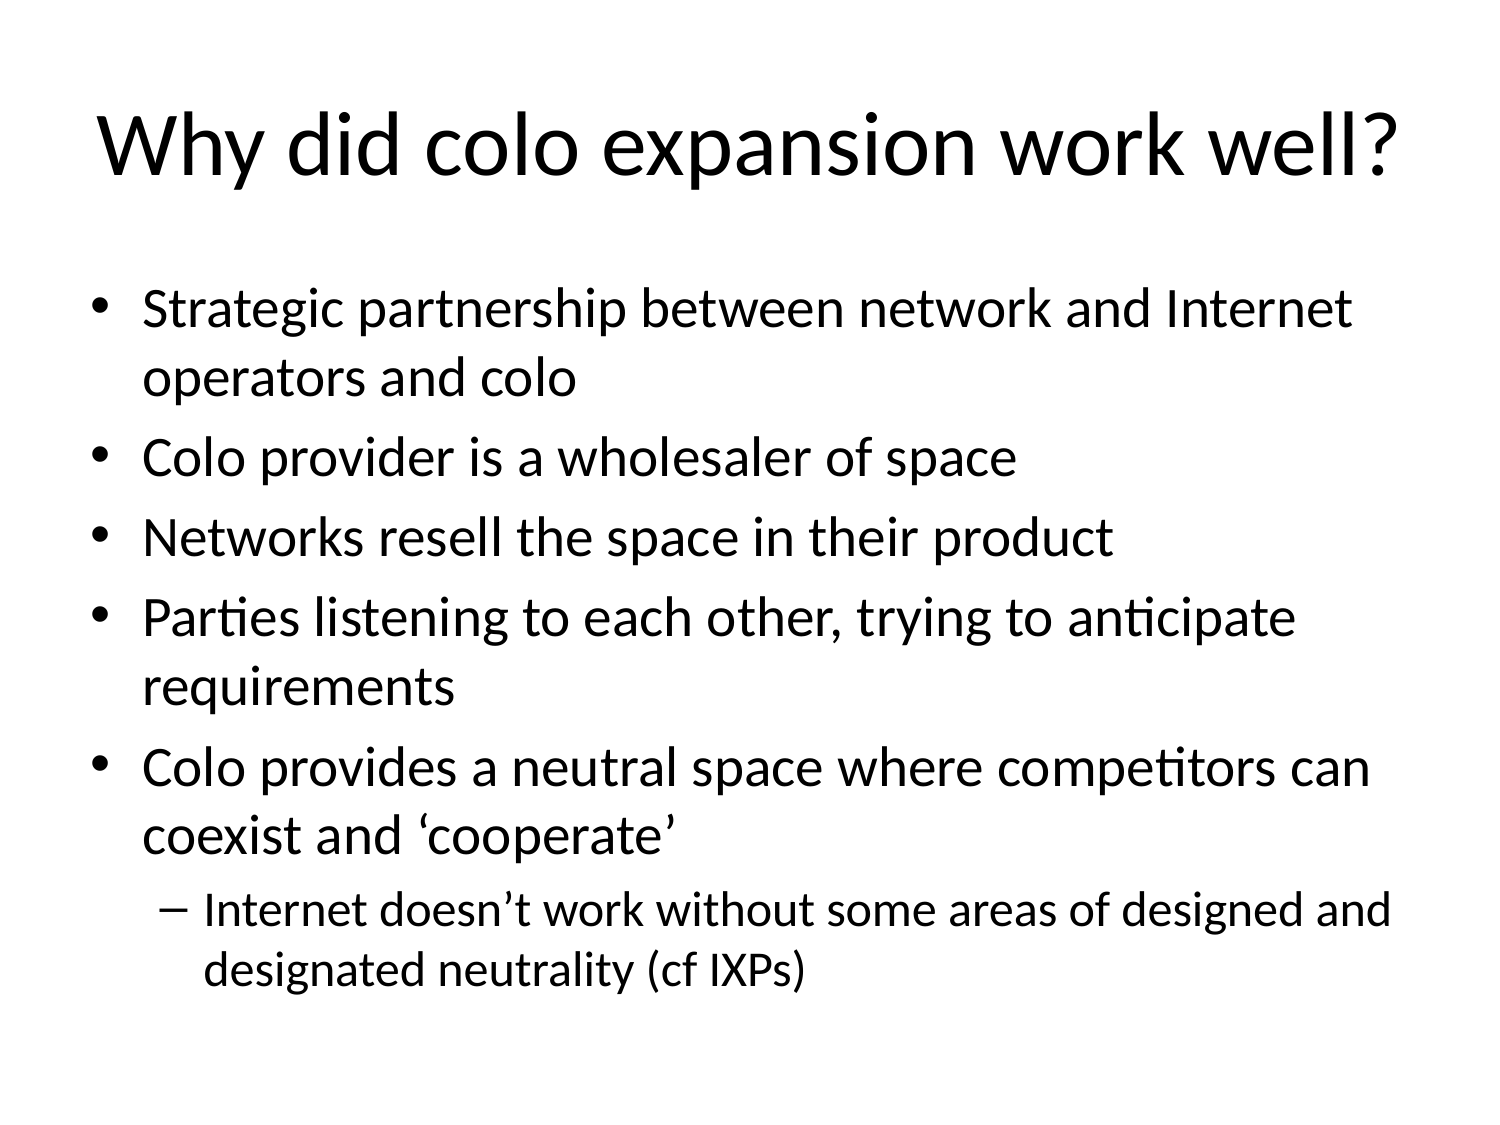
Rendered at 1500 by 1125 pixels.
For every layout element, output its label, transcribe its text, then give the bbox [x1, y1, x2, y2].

title Why did colo expansion work well? [75, 45, 1425, 233]
list Strategic partnership between network and Internet operators and colo Colo provider is a wholesaler of space Networks resell the space in their product Parties listening to each other, trying to anticipate requirements Colo provides a neutral space where competitors can coexist and ‘cooperate’ Internet doesn’t work without some areas of designed and designated neutrality (cf IXPs) [75, 262, 1425, 1005]
